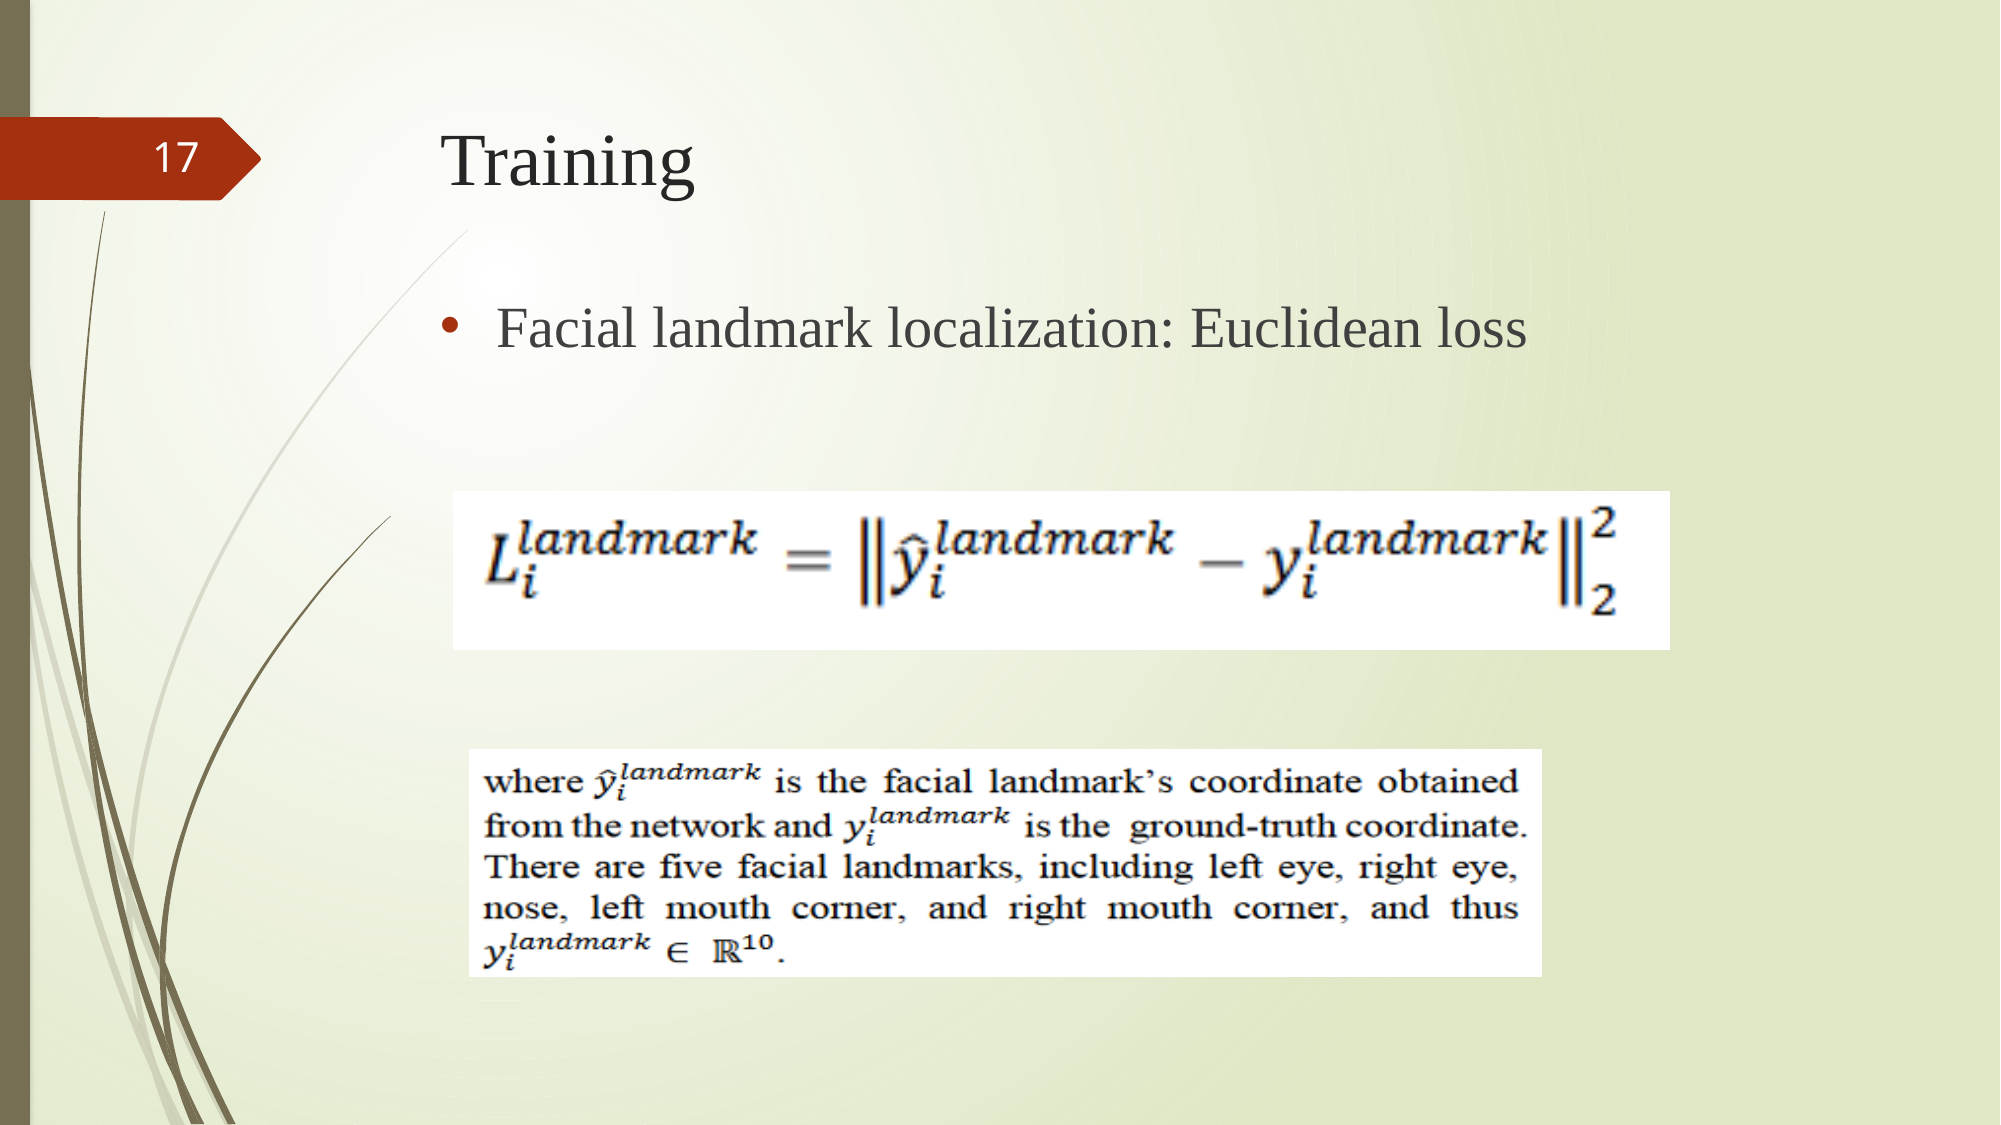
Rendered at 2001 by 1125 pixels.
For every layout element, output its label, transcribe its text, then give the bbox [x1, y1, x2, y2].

picture [452, 491, 1671, 650]
list Facial landmark localization: Euclidean loss [424, 281, 1888, 970]
title Training [425, 102, 1888, 281]
slide_number 17 [87, 129, 216, 190]
picture [469, 749, 1543, 977]
